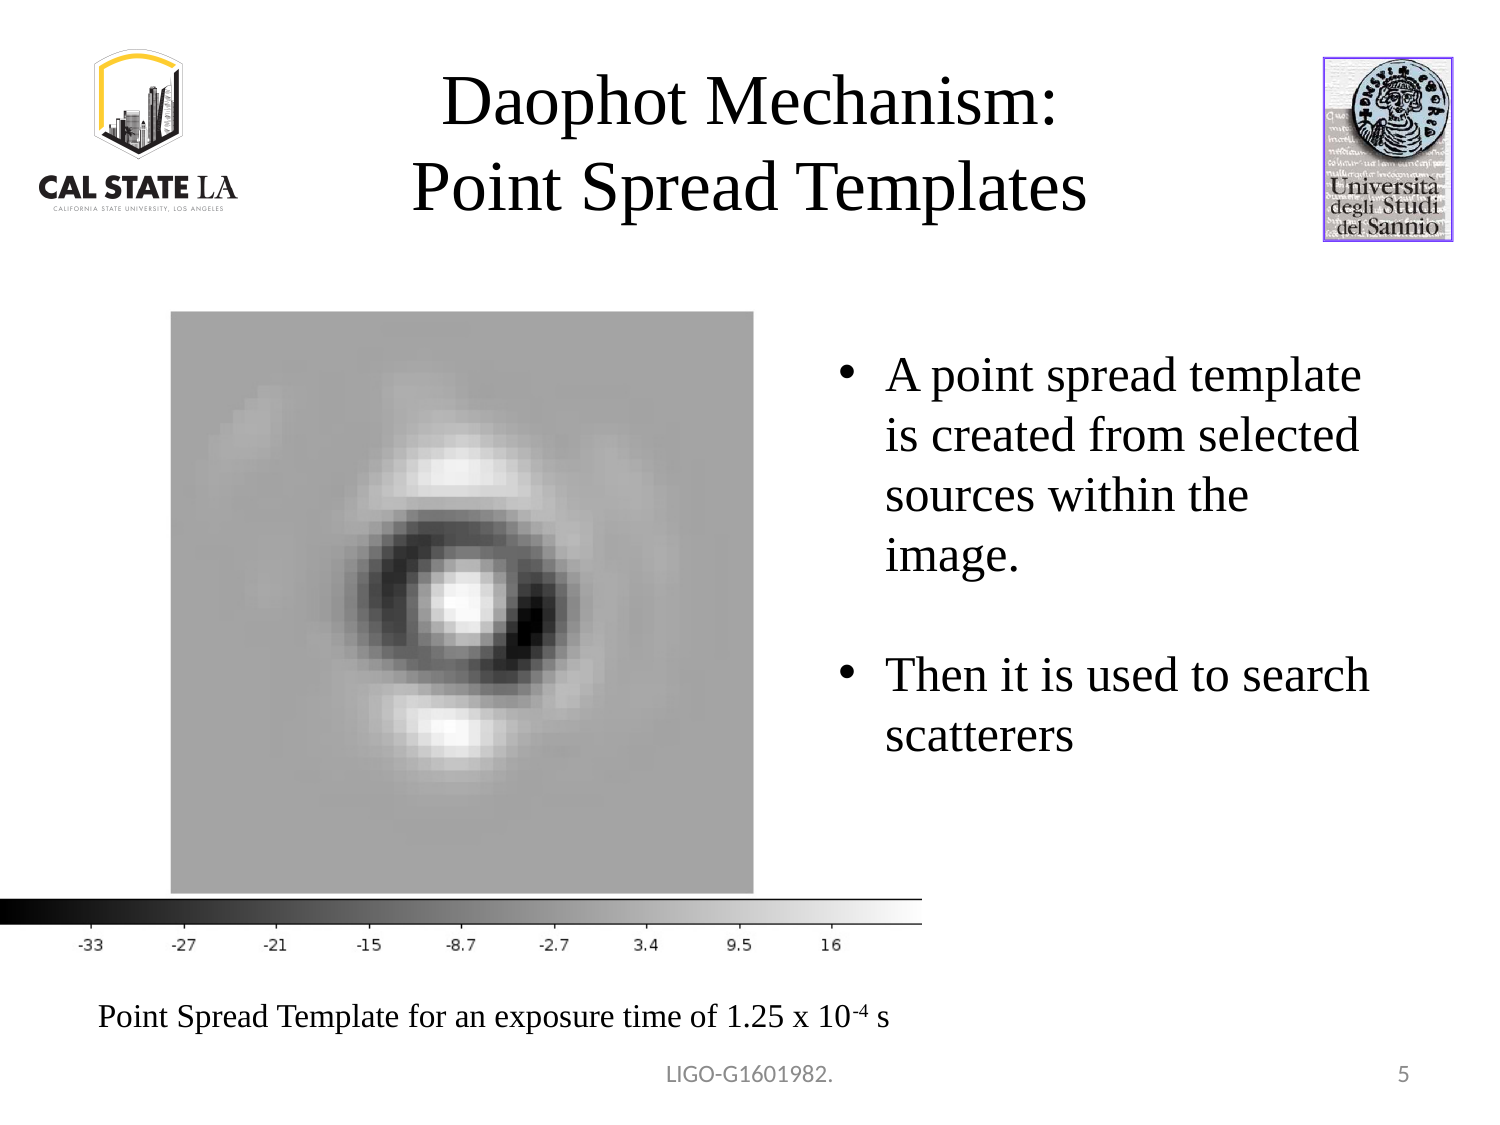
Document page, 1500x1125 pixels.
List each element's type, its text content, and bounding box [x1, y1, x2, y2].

title Daophot Mechanism: Point Spread Templates [75, 45, 1425, 233]
text_box A point spread template is created from selected sources within the image. Then it is used to search scatterers [926, 334, 1395, 830]
picture [30, 45, 75, 220]
text_box Point Spread Template for an exposure time of 1.25 x 10-4 s [74, 987, 997, 1042]
picture [0, 309, 922, 956]
slide_number 5 [1074, 1042, 1425, 1103]
picture [1320, 54, 1455, 243]
footer LIGO-G1601982. [512, 1042, 988, 1103]
